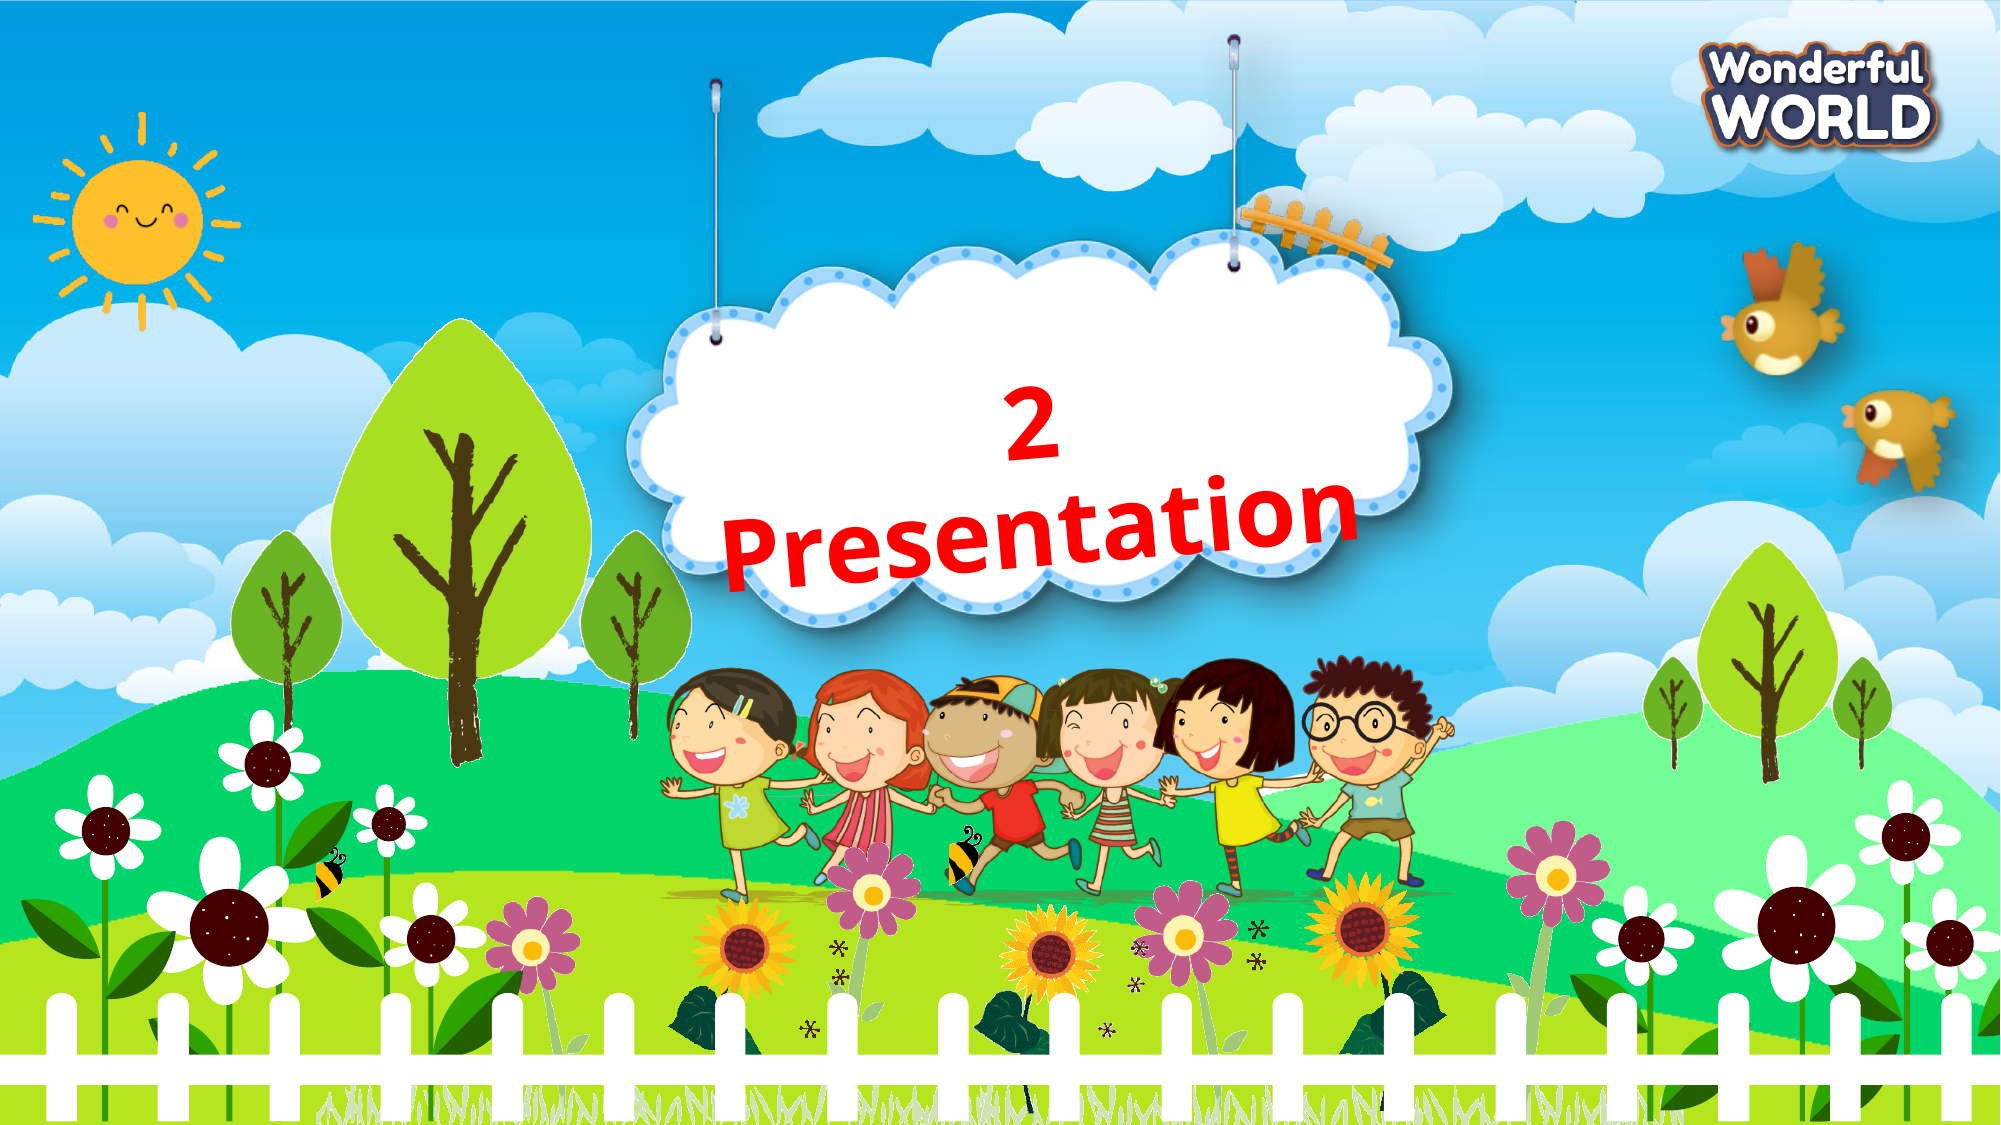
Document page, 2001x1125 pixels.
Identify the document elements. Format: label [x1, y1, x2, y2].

picture [73, 161, 202, 284]
picture [63, 160, 85, 176]
picture [34, 216, 65, 225]
picture [51, 192, 69, 200]
picture [0, 0, 2000, 707]
picture [49, 249, 69, 261]
picture [101, 135, 113, 153]
picture [206, 186, 225, 198]
picture [211, 220, 240, 228]
picture [204, 251, 224, 261]
picture [186, 274, 211, 302]
picture [59, 276, 87, 297]
picture [139, 113, 145, 145]
text_box [0, 707, 2000, 1123]
picture [194, 151, 217, 170]
picture [168, 143, 177, 156]
